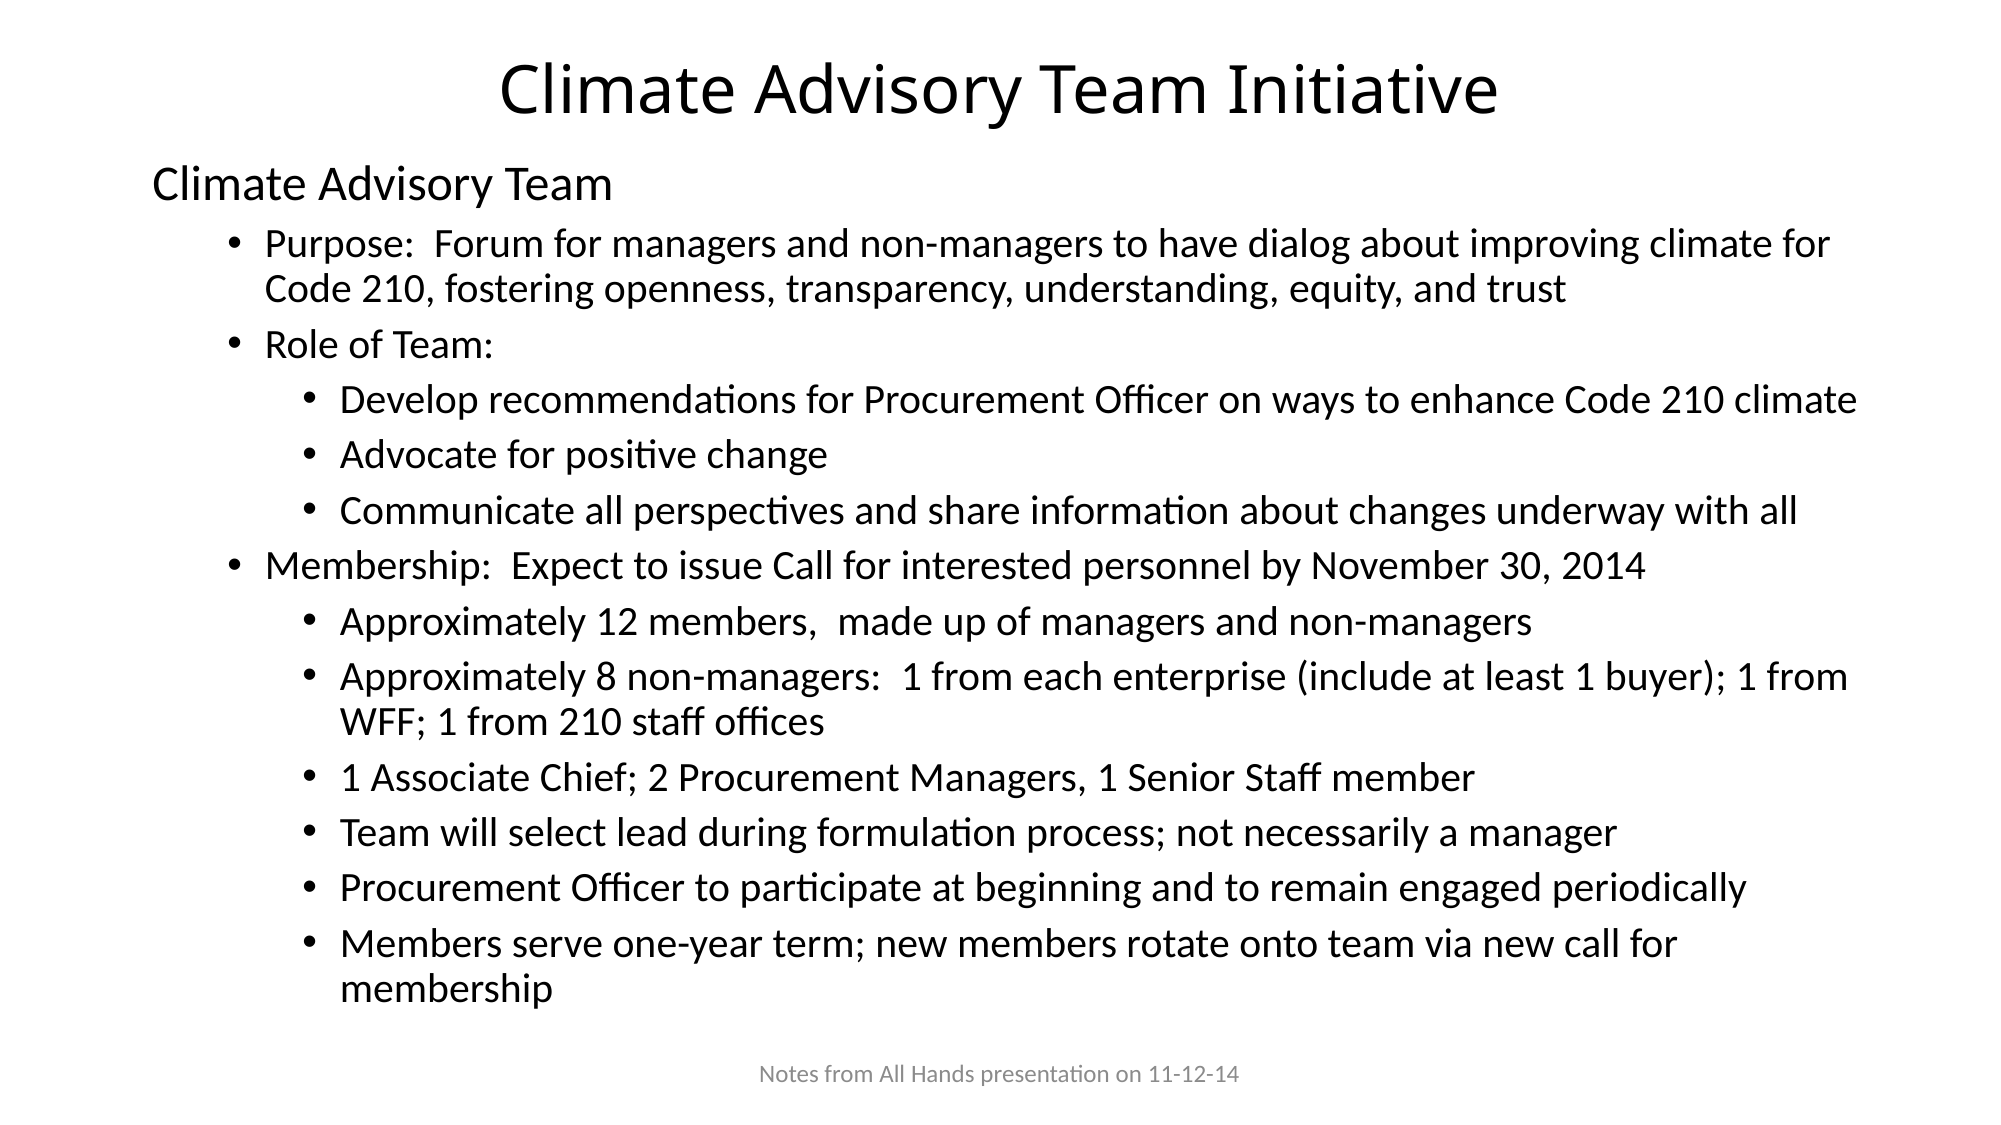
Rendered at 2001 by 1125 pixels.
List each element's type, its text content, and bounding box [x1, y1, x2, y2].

list Climate Advisory Team Purpose: Forum for managers and non-managers to have dialog about improving climate for Code 210, fostering openness, transparency, understanding, equity, and trust Role of Team: Develop recommendations for Procurement Officer on ways to enhance Code 210 climate Advocate for positive change Communicate all perspectives and share information about changes underway with all Membership: Expect to issue Call for interested personnel by November 30, 2014 Approximately 12 members, made up of managers and non-managers Approximately 8 non-managers: 1 from each enterprise (include at least 1 buyer); 1 from WFF; 1 from 210 staff offices 1 Associate Chief; 2 Procurement Managers, 1 Senior Staff member Team will select lead during formulation process; not necessarily a manager Procurement Officer to participate at beginning and to remain engaged periodically Members serve one-year term; new members rotate onto team via new call for membership [137, 149, 1877, 1103]
title Climate Advisory Team Initiative [137, 34, 1863, 149]
footer Notes from All Hands presentation on 11-12-14 [662, 1042, 1338, 1103]
